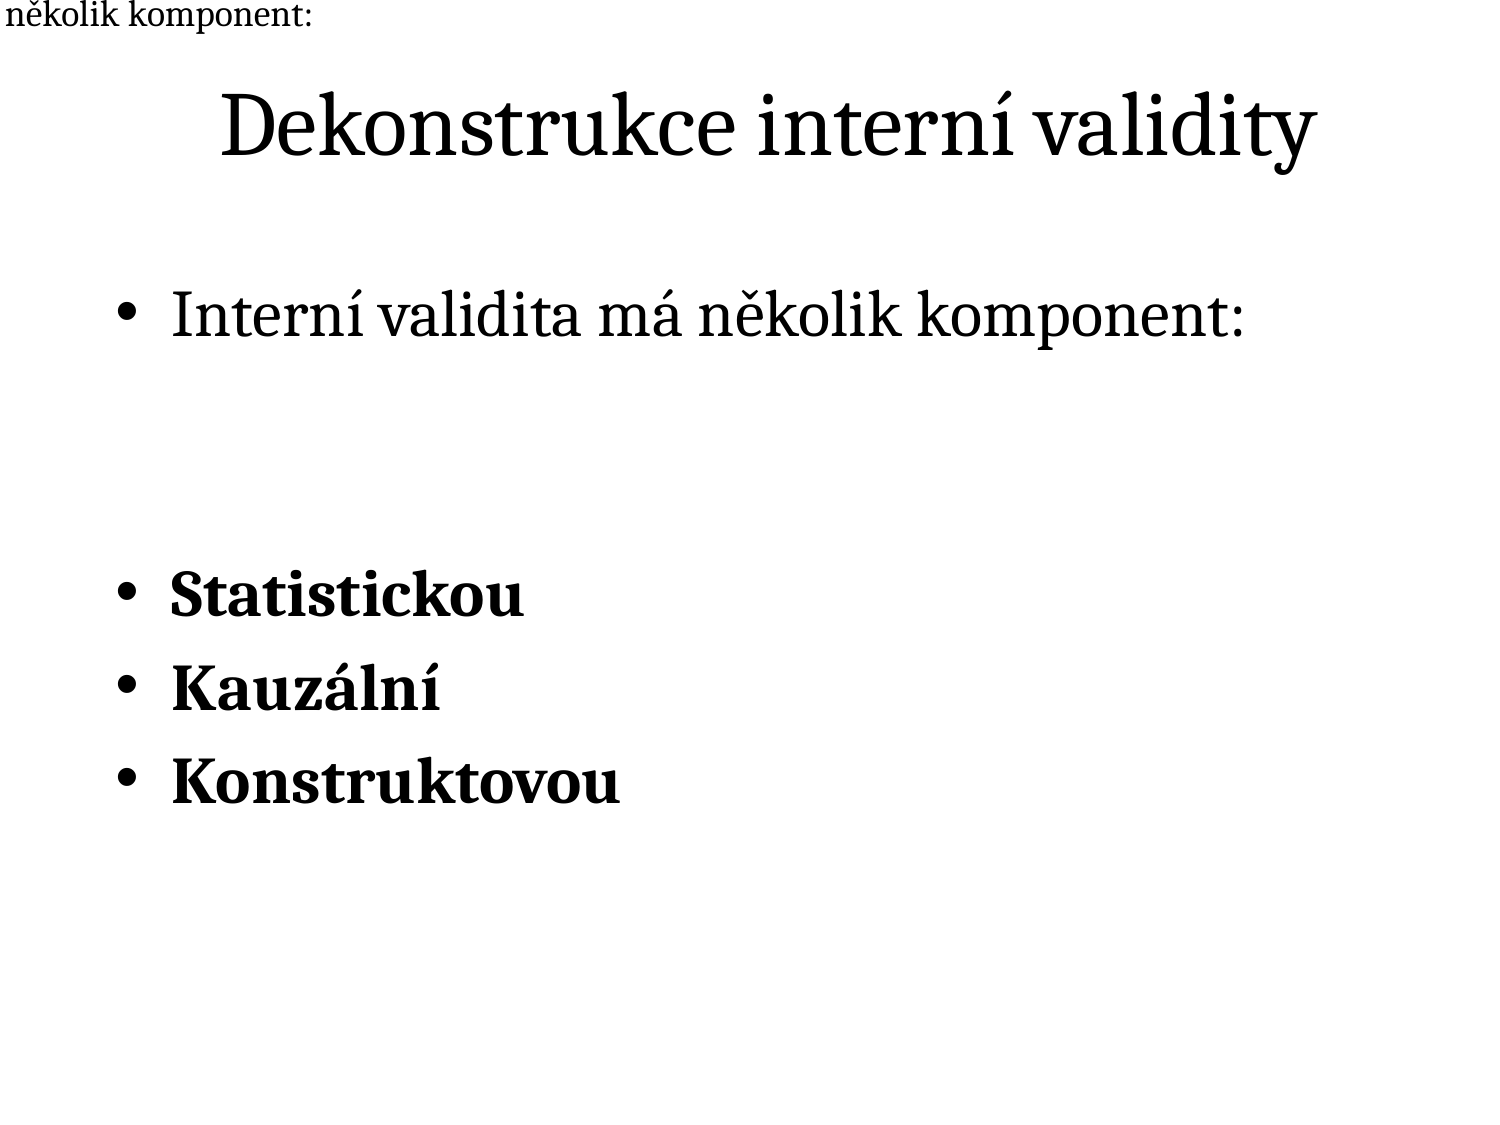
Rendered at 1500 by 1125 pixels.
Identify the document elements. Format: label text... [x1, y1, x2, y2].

list Interní validita má několik komponent: Statistickou Kauzální Konstruktovou [100, 262, 1438, 1000]
text_box Interní validita má několik komponent: [0, 0, 330, 41]
title Dekonstrukce interní validity [100, 37, 1438, 200]
